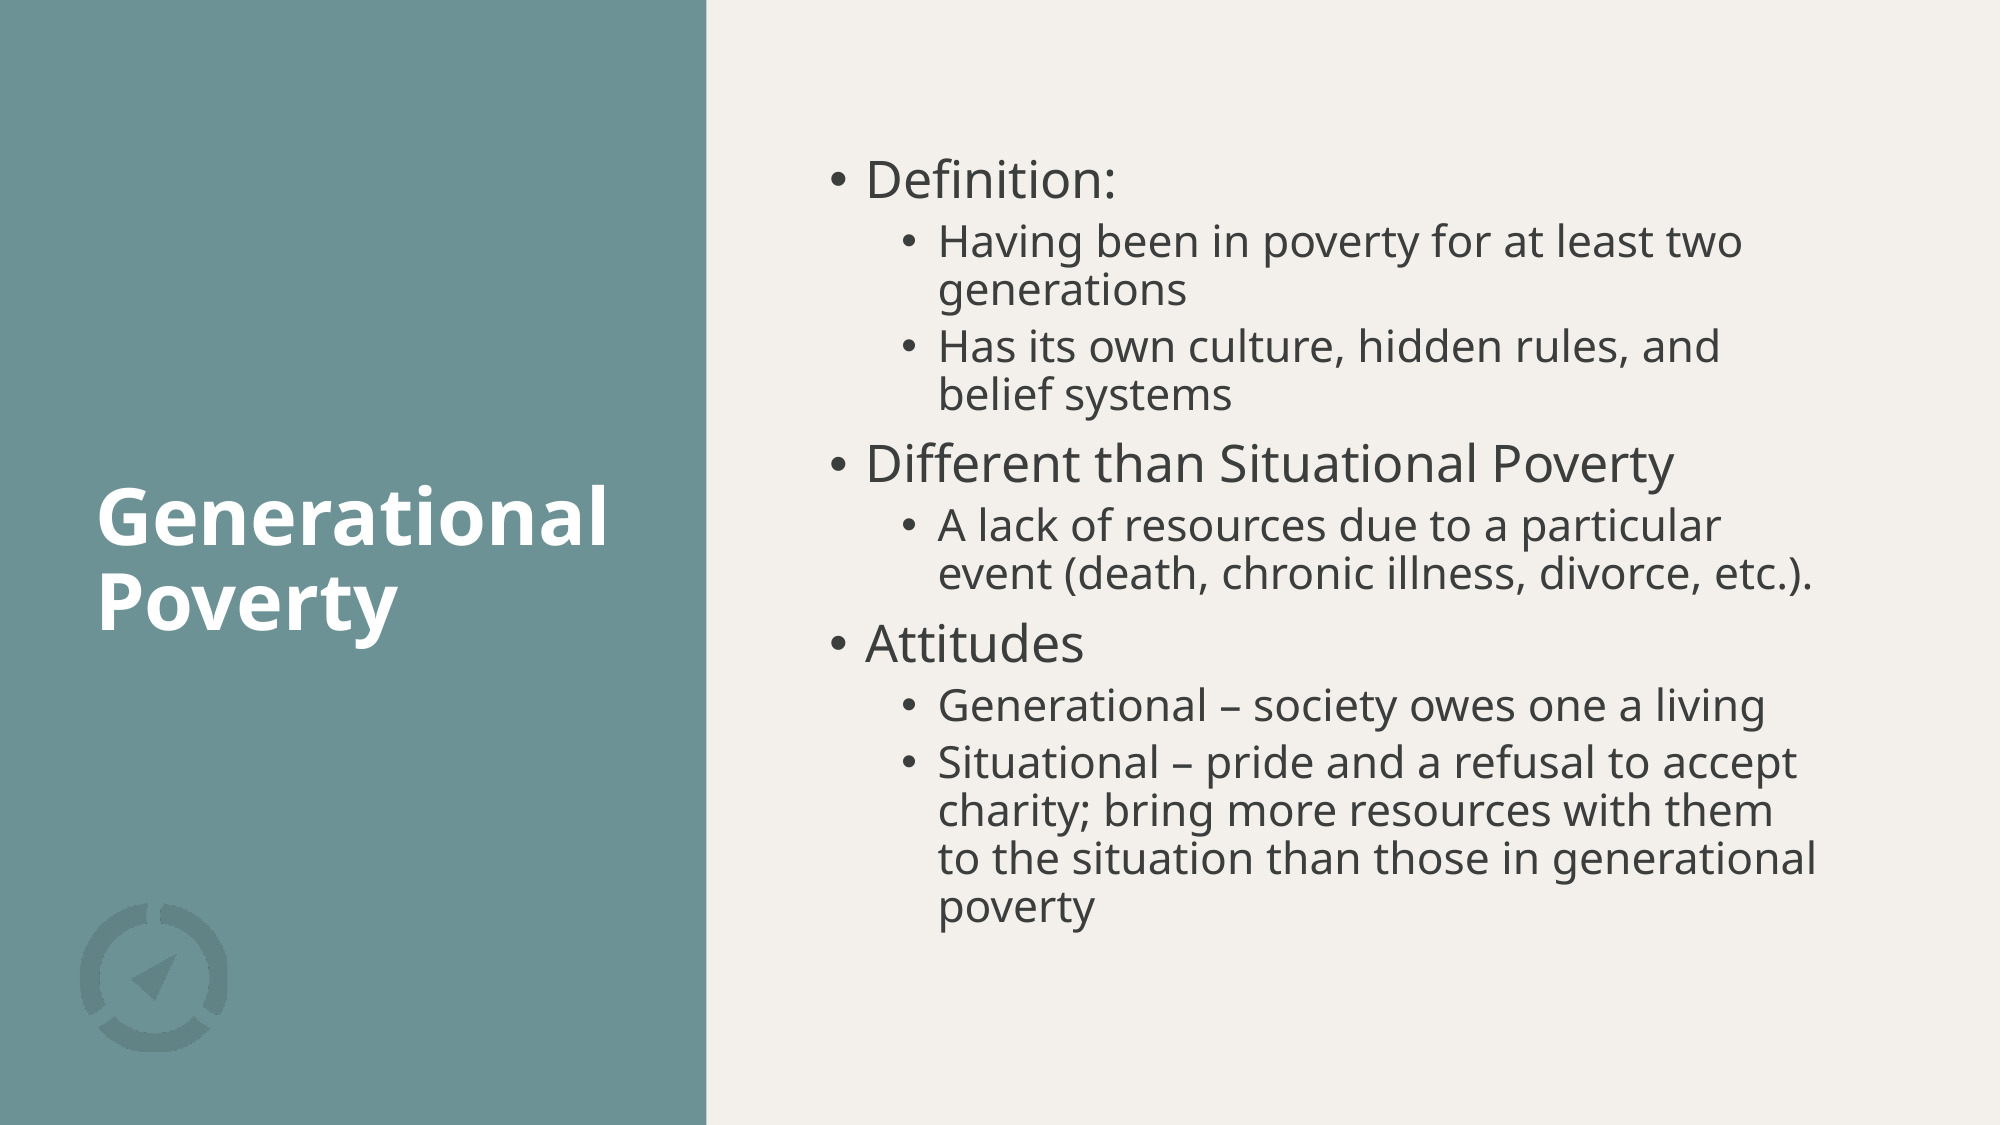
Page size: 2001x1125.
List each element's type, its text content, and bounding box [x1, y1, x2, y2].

text_box [0, 0, 707, 1125]
picture [79, 903, 228, 1052]
title Generational Poverty [79, 457, 627, 668]
list Definition: Having been in poverty for at least two generations Has its own culture, hidden rules, and belief systems Different than Situational Poverty A lack of resources due to a particular event (death, chronic illness, divorce, etc.). Attitudes Generational – society owes one a living Situational – pride and a refusal to accept charity; bring more resources with them to the situation than those in generational poverty [814, 146, 1841, 979]
